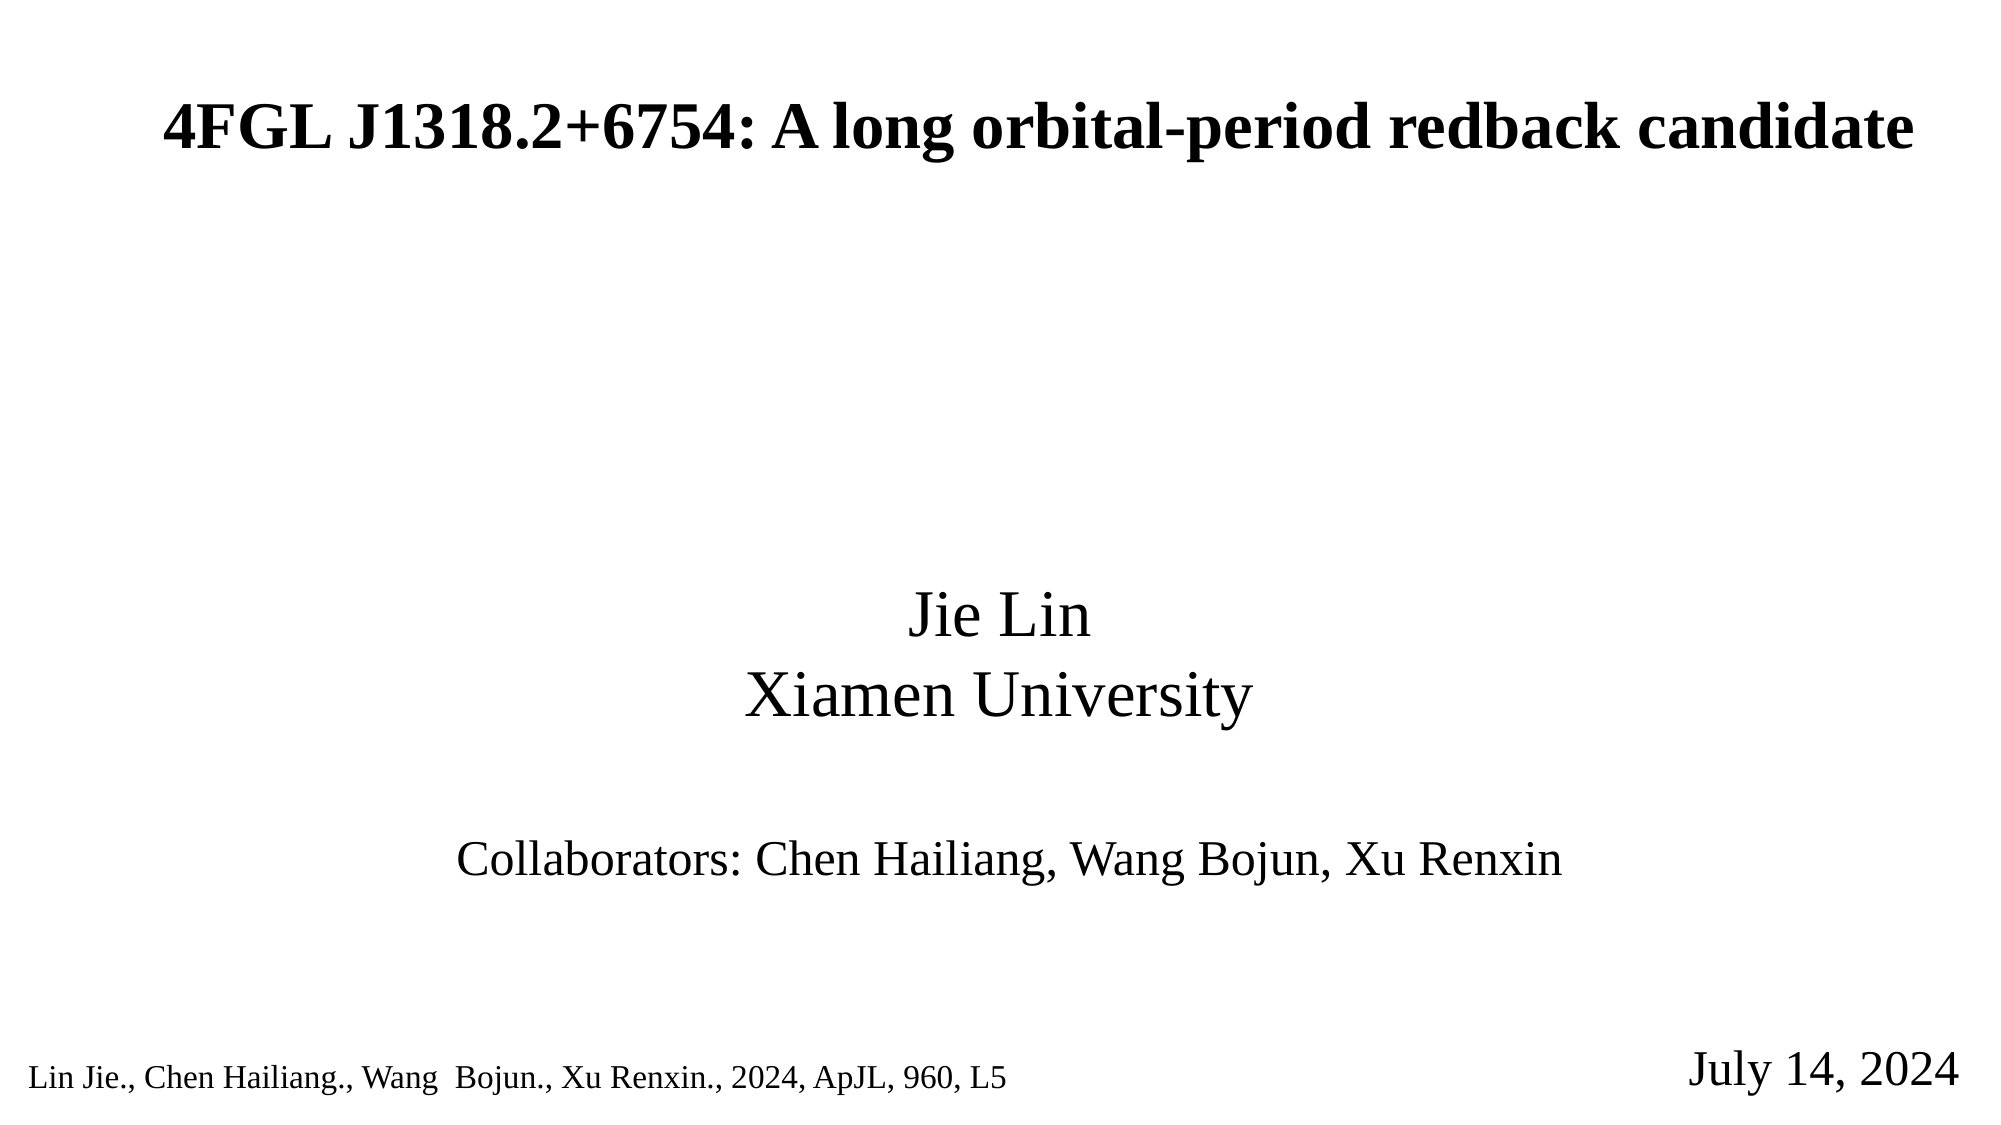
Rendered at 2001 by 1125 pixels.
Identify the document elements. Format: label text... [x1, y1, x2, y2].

text_box Collaborators: Chen Hailiang, Wang Bojun, Xu Renxin [381, 817, 1652, 893]
text_box 4FGL J1318.2+6754: A long orbital-period redback candidate [148, 74, 1941, 169]
text_box Lin Jie., Chen Hailiang., Wang Bojun., Xu Renxin., 2024, ApJL, 960, L5 [13, 1047, 1050, 1103]
text_box Jie Lin Xiamen University [563, 562, 1437, 738]
text_box July 14, 2024 [1673, 1028, 1975, 1103]
